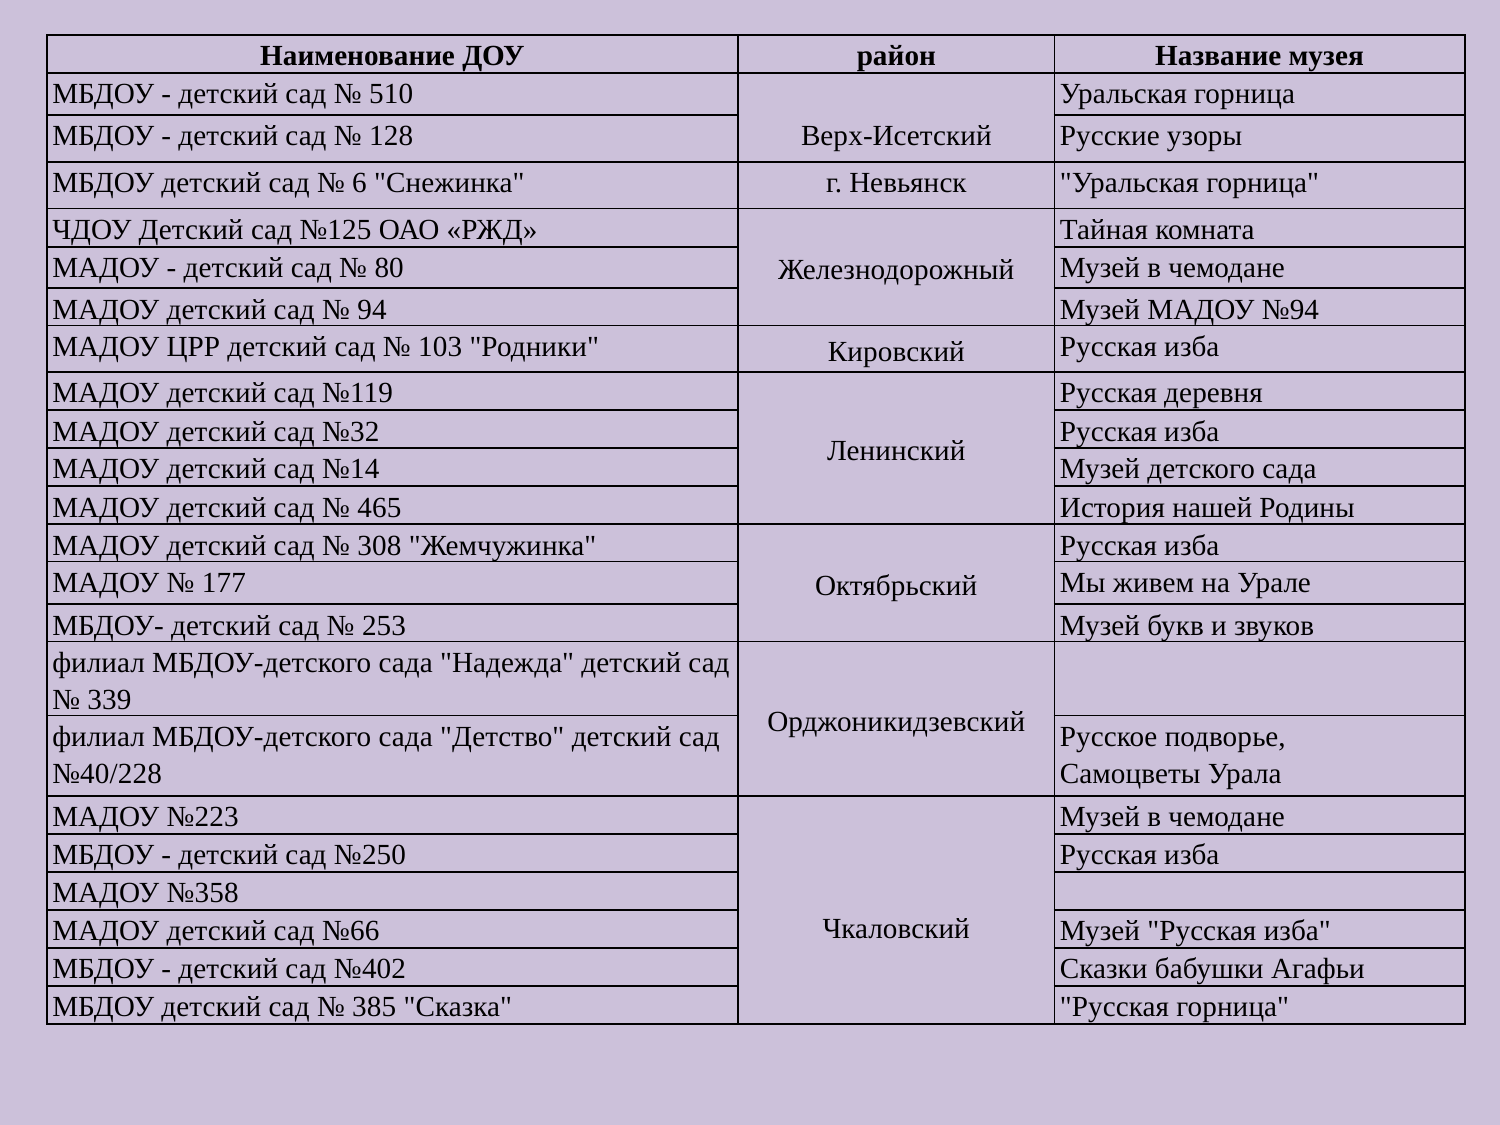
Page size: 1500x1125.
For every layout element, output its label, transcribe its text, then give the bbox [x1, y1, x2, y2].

table_cell [1055, 642, 1464, 715]
table_cell "Русская горница" [1055, 987, 1464, 1023]
table_cell МАДОУ детский сад №119 [48, 373, 737, 409]
table_cell Русская изба [1055, 411, 1464, 447]
table_cell МАДОУ № 177 [48, 562, 737, 603]
table_cell Музей МАДОУ №94 [1055, 289, 1464, 325]
table_cell Музей в чемодане [1055, 797, 1464, 833]
table_cell Кировский [739, 326, 1054, 371]
table_cell Музей букв и звуков [1055, 605, 1464, 641]
table_cell Музей "Русская изба" [1055, 911, 1464, 947]
table_cell Железнодорожный [739, 209, 1054, 325]
table_cell МАДОУ детский сад № 94 [48, 289, 737, 325]
table_cell Русское подворье, Самоцветы Урала [1055, 716, 1464, 795]
table_cell Чкаловский [739, 797, 1054, 1023]
table_cell Мы живем на Урале [1055, 562, 1464, 603]
table_cell МАДОУ детский сад № 308 "Жемчужинка" [48, 525, 737, 561]
table_cell Русская деревня [1055, 373, 1464, 409]
table_cell История нашей Родины [1055, 487, 1464, 523]
table_cell г. Невьянск [739, 163, 1054, 208]
table_cell ЧДОУ Детский сад №125 ОАО «РЖД» [48, 209, 737, 246]
table_cell МБДОУ - детский сад №250 [48, 835, 737, 871]
table_cell Октябрьский [739, 525, 1054, 641]
table_cell МБДОУ - детский сад № 128 [48, 116, 737, 161]
table_cell "Уральская горница" [1055, 163, 1464, 208]
table_cell Русская изба [1055, 525, 1464, 561]
table_cell МАДОУ детский сад №66 [48, 911, 737, 947]
table_cell Русская изба [1055, 835, 1464, 871]
table_cell МАДОУ детский сад №32 [48, 411, 737, 447]
table_cell филиал МБДОУ-детского сада "Надежда" детский сад № 339 [48, 642, 737, 715]
table_cell Ленинский [739, 373, 1054, 523]
table_cell [1055, 873, 1464, 909]
table_cell Сказки бабушки Агафьи [1055, 949, 1464, 985]
table_cell Музей в чемодане [1055, 248, 1464, 287]
table_cell Русская изба [1055, 326, 1464, 371]
table_cell МБДОУ- детский сад № 253 [48, 605, 737, 641]
table_cell Верх-Исетский [739, 74, 1054, 161]
table_header район [739, 36, 1054, 72]
table_cell МБДОУ детский сад № 6 "Снежинка" [48, 163, 737, 208]
table_cell Русские узоры [1055, 116, 1464, 161]
table_cell МАДОУ №358 [48, 873, 737, 909]
table_cell МАДОУ №223 [48, 797, 737, 833]
table_header Наименование ДОУ [48, 36, 737, 72]
table_cell Уральская горница [1055, 74, 1464, 114]
table_cell МАДОУ - детский сад № 80 [48, 248, 737, 287]
table_cell МАДОУ ЦРР детский сад № 103 "Родники" [48, 326, 737, 371]
table_cell Орджоникидзевский [739, 642, 1054, 795]
table_header Название музея [1055, 36, 1464, 72]
table_cell Музей детского сада [1055, 449, 1464, 485]
table_cell МАДОУ детский сад № 465 [48, 487, 737, 523]
table_cell филиал МБДОУ-детского сада "Детство" детский сад №40/228 [48, 716, 737, 795]
table_cell Тайная комната [1055, 209, 1464, 246]
table_cell МБДОУ детский сад № 385 "Сказка" [48, 987, 737, 1023]
table_cell МАДОУ детский сад №14 [48, 449, 737, 485]
table_cell МБДОУ - детский сад №402 [48, 949, 737, 985]
table_cell МБДОУ - детский сад № 510 [48, 74, 737, 114]
